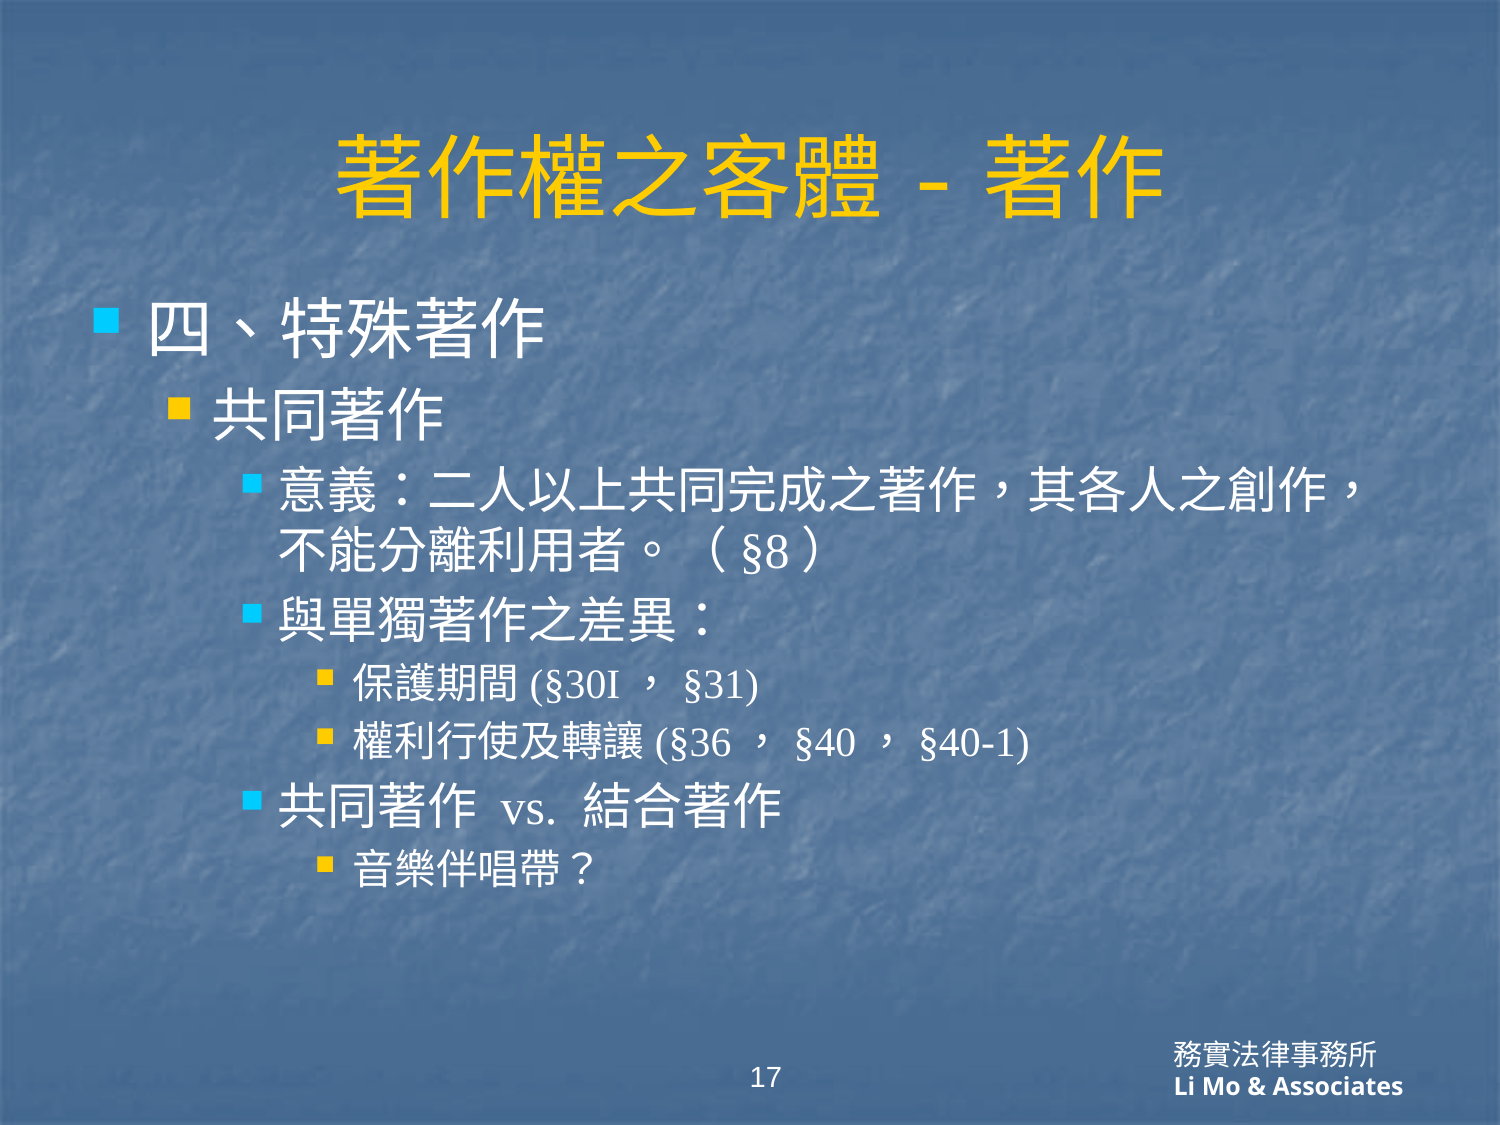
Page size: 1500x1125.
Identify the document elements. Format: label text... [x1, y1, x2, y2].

title 著作權之客體-著作 [75, 62, 1425, 278]
list 四、特殊著作 共同著作 意義：二人以上共同完成之著作，其各人之創作，不能分離利用者。（§8） 與單獨著作之差異： 保護期間(§30I，§31) 權利行使及轉讓(§36，§40，§40-1) 共同著作 vs. 結合著作 音樂伴唱帶？ [75, 278, 1425, 1000]
text_box 務實法律事務所 Li Mo & Associates [1158, 1028, 1437, 1108]
slide_number 17 [513, 1023, 798, 1102]
